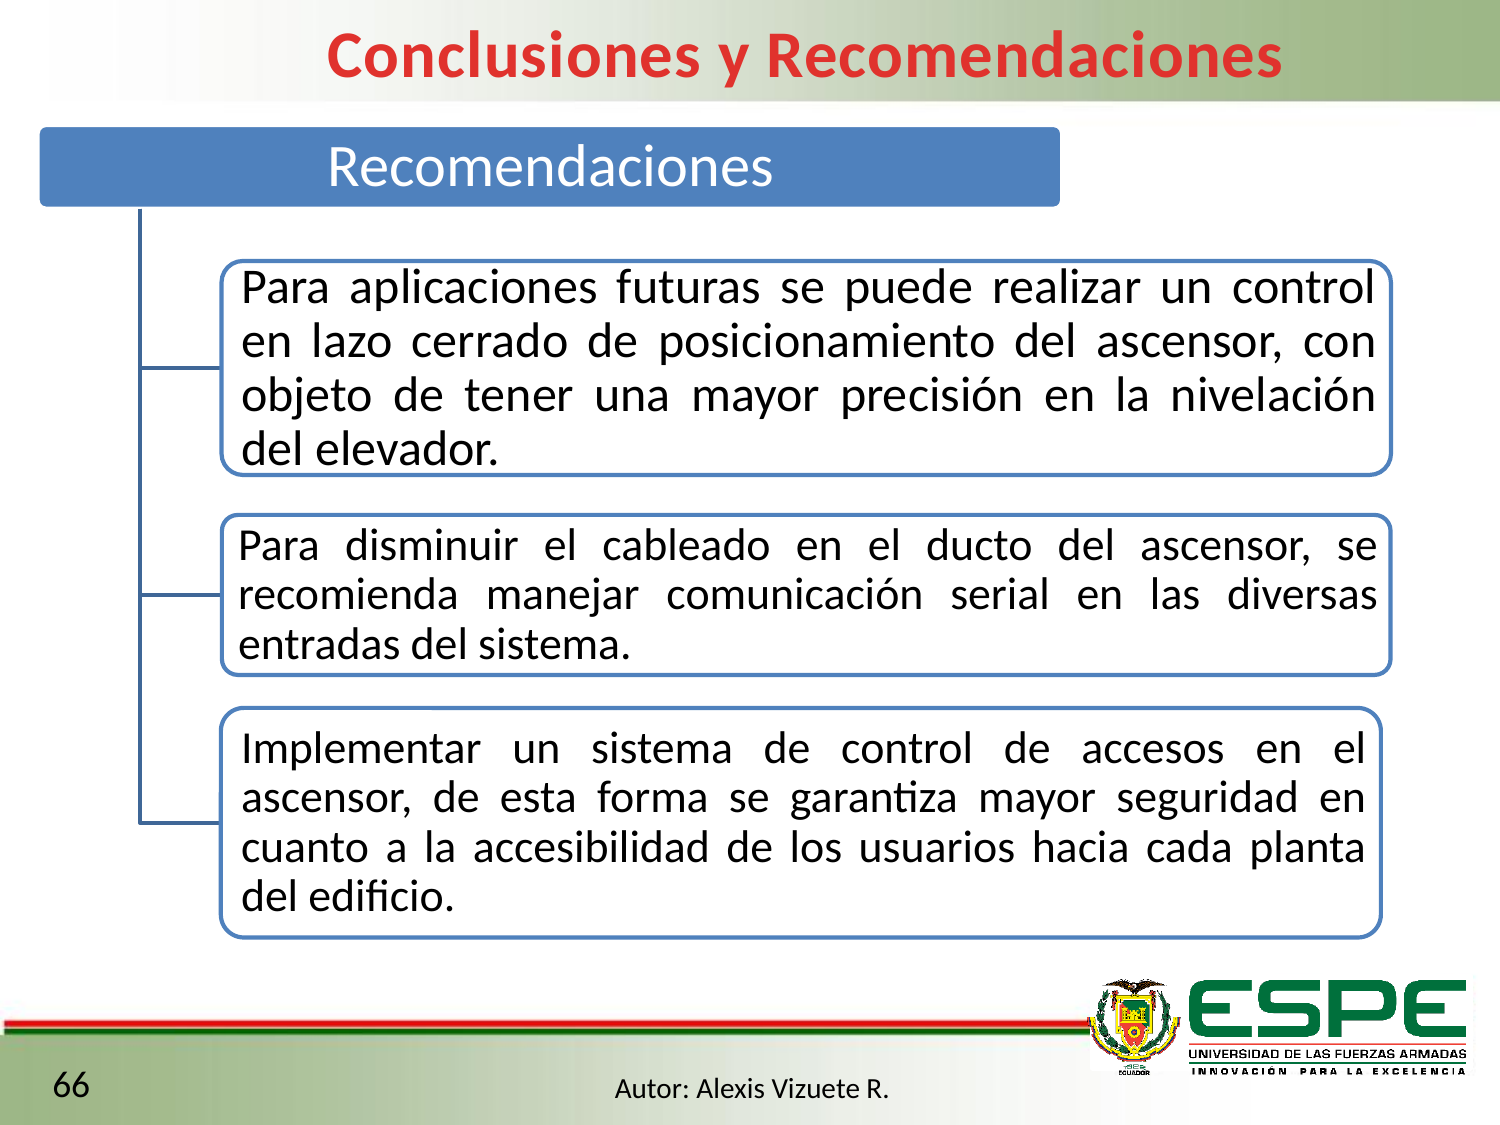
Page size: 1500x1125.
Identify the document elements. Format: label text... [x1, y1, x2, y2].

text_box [37, 124, 1413, 1051]
slide_number 66 [37, 1059, 388, 1113]
text_box Conclusiones y Recomendaciones [137, 3, 1475, 99]
text_box Autor: Alexis Vizuete R. [600, 1062, 1000, 1113]
picture [0, 0, 1500, 1125]
